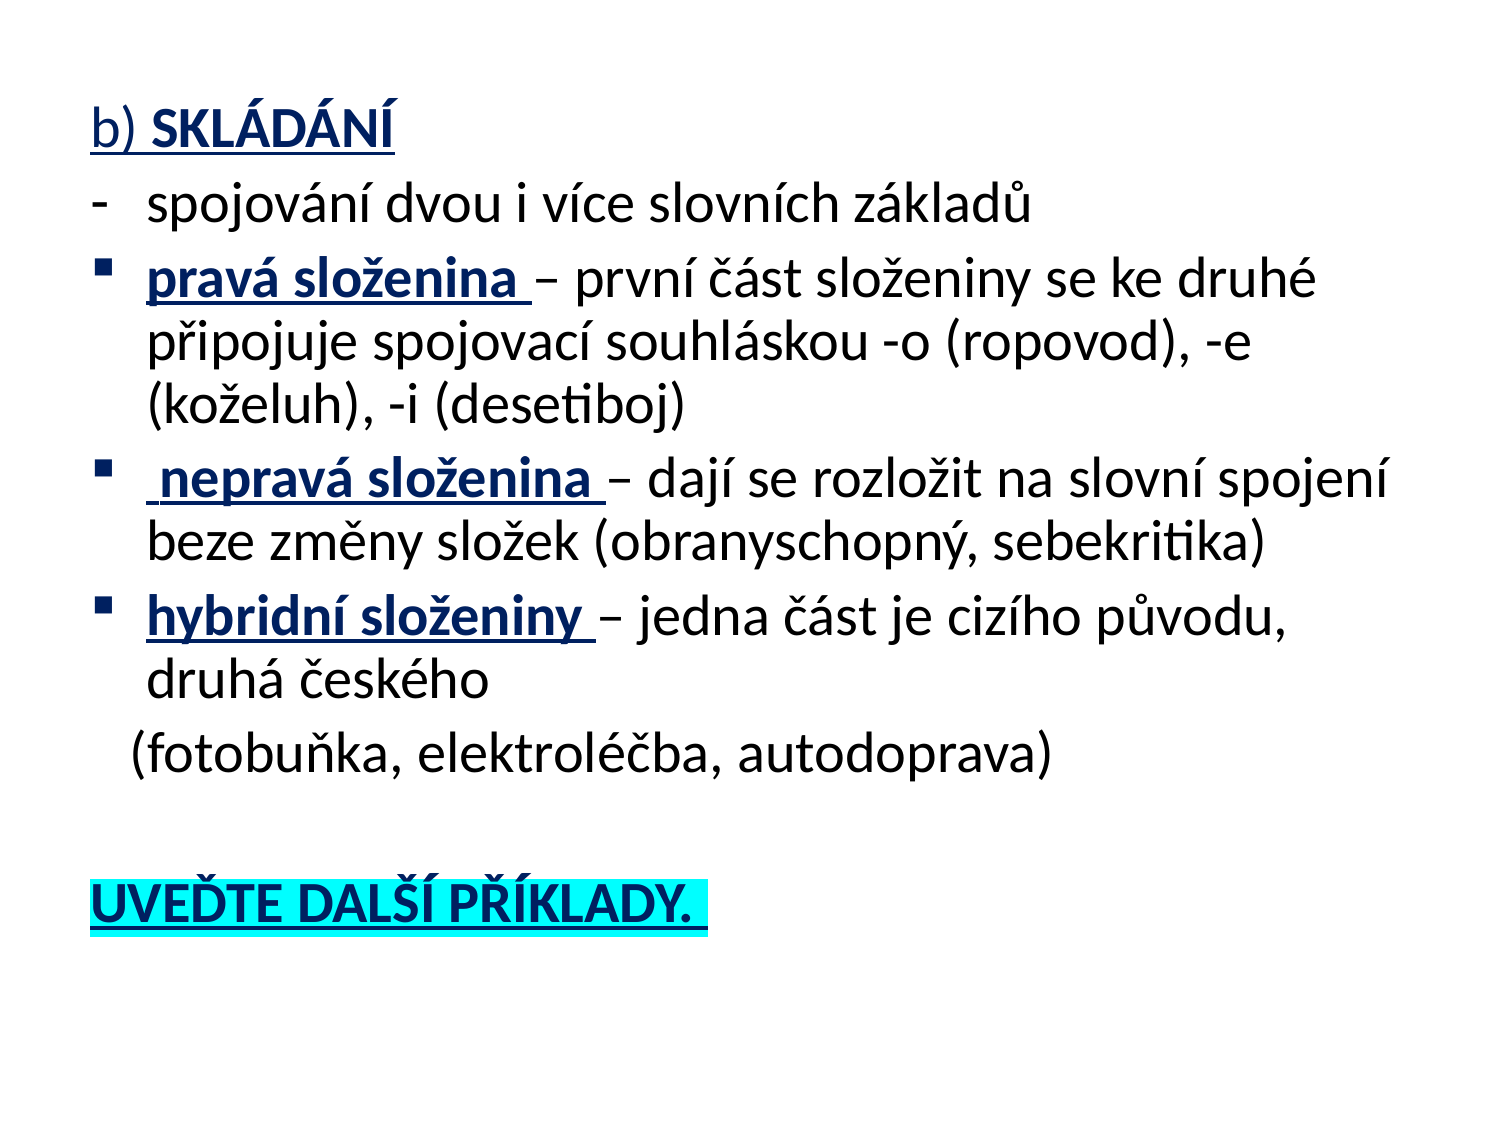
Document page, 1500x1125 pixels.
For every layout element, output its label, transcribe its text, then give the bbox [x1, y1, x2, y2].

list b) SKLÁDÁNÍ spojování dvou i více slovních základů pravá složenina – první část složeniny se ke druhé připojuje spojovací souhláskou -o (ropovod), -e (koželuh), -i (desetiboj) nepravá složenina – dají se rozložit na slovní spojení beze změny složek (obranyschopný, sebekritika) hybridní složeniny – jedna část je cizího původu, druhá českého (fotobuňka, elektroléčba, autodoprava) UVEĎTE DALŠÍ PŘÍKLADY. [74, 89, 1426, 1006]
